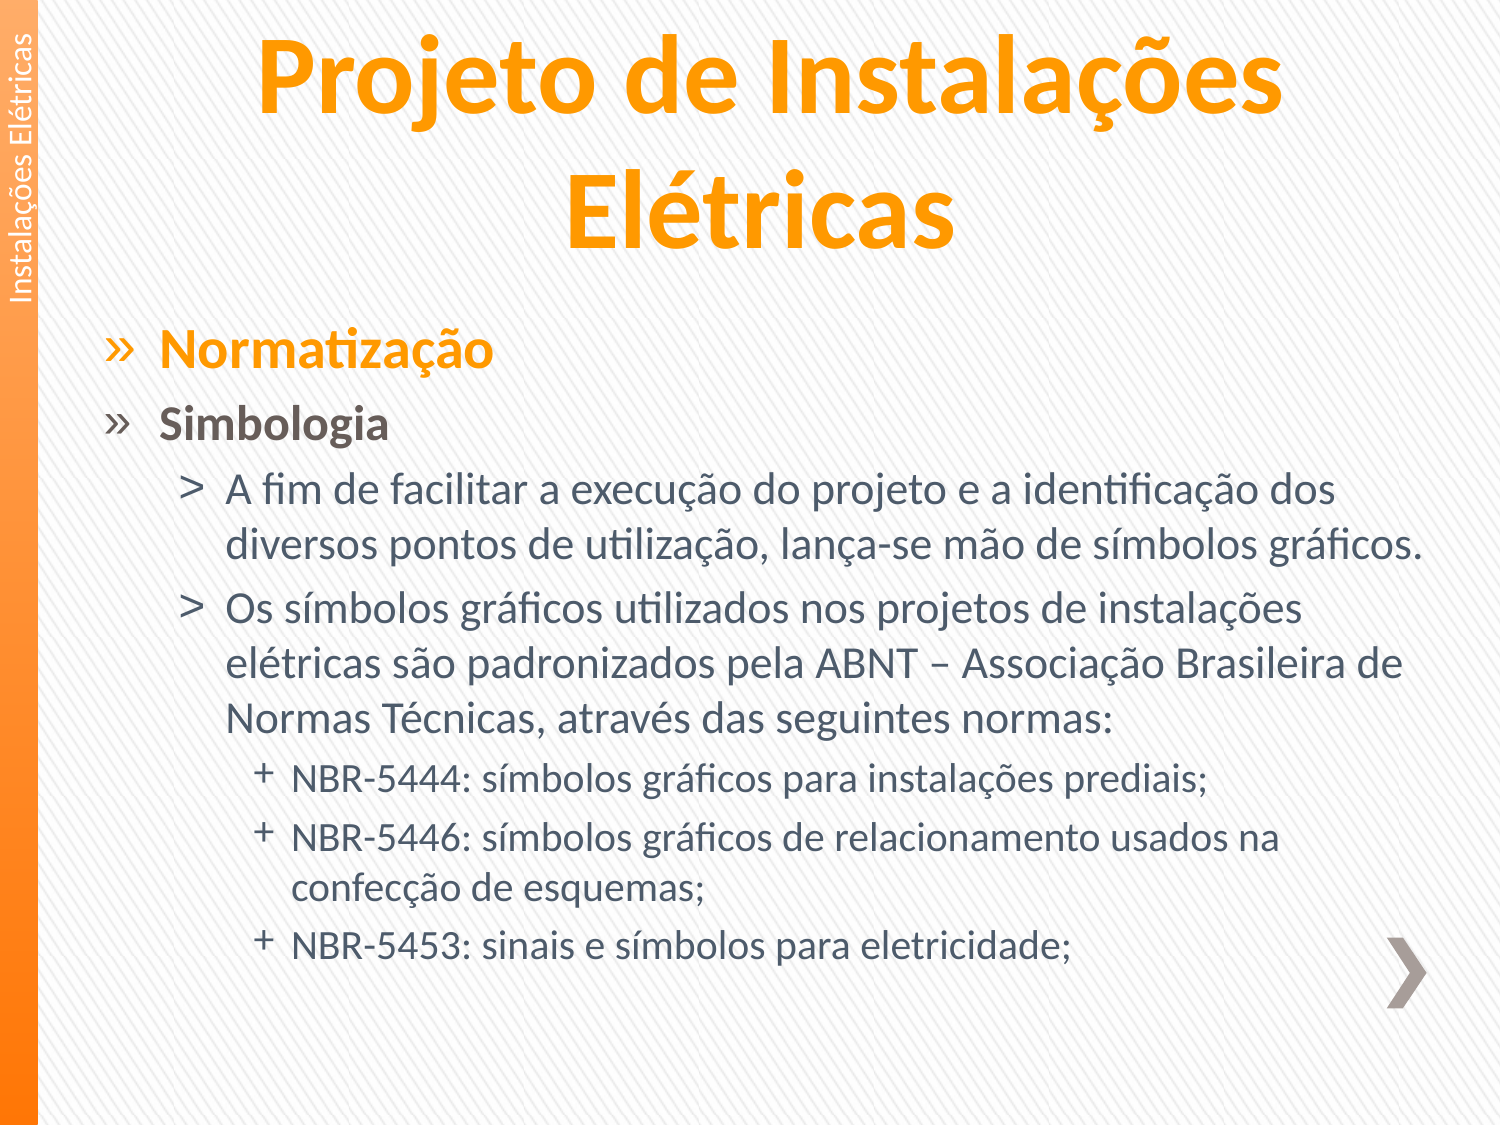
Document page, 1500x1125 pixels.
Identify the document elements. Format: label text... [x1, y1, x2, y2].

text_box Instalações Elétricas [0, 18, 46, 319]
text_box Projeto de Instalações Elétricas [76, 160, 1465, 279]
list Normatização Simbologia A fim de facilitar a execução do projeto e a identificação dos diversos pontos de utilização, lança-se mão de símbolos gráficos. Os símbolos gráficos utilizados nos projetos de instalações elétricas são padronizados pela ABNT – Associação Brasileira de Normas Técnicas, através das seguintes normas: NBR-5444: símbolos gráficos para instalações prediais; NBR-5446: símbolos gráficos de relacionamento usados na confecção de esquemas; NBR-5453: sinais e símbolos para eletricidade; [88, 302, 1465, 1125]
